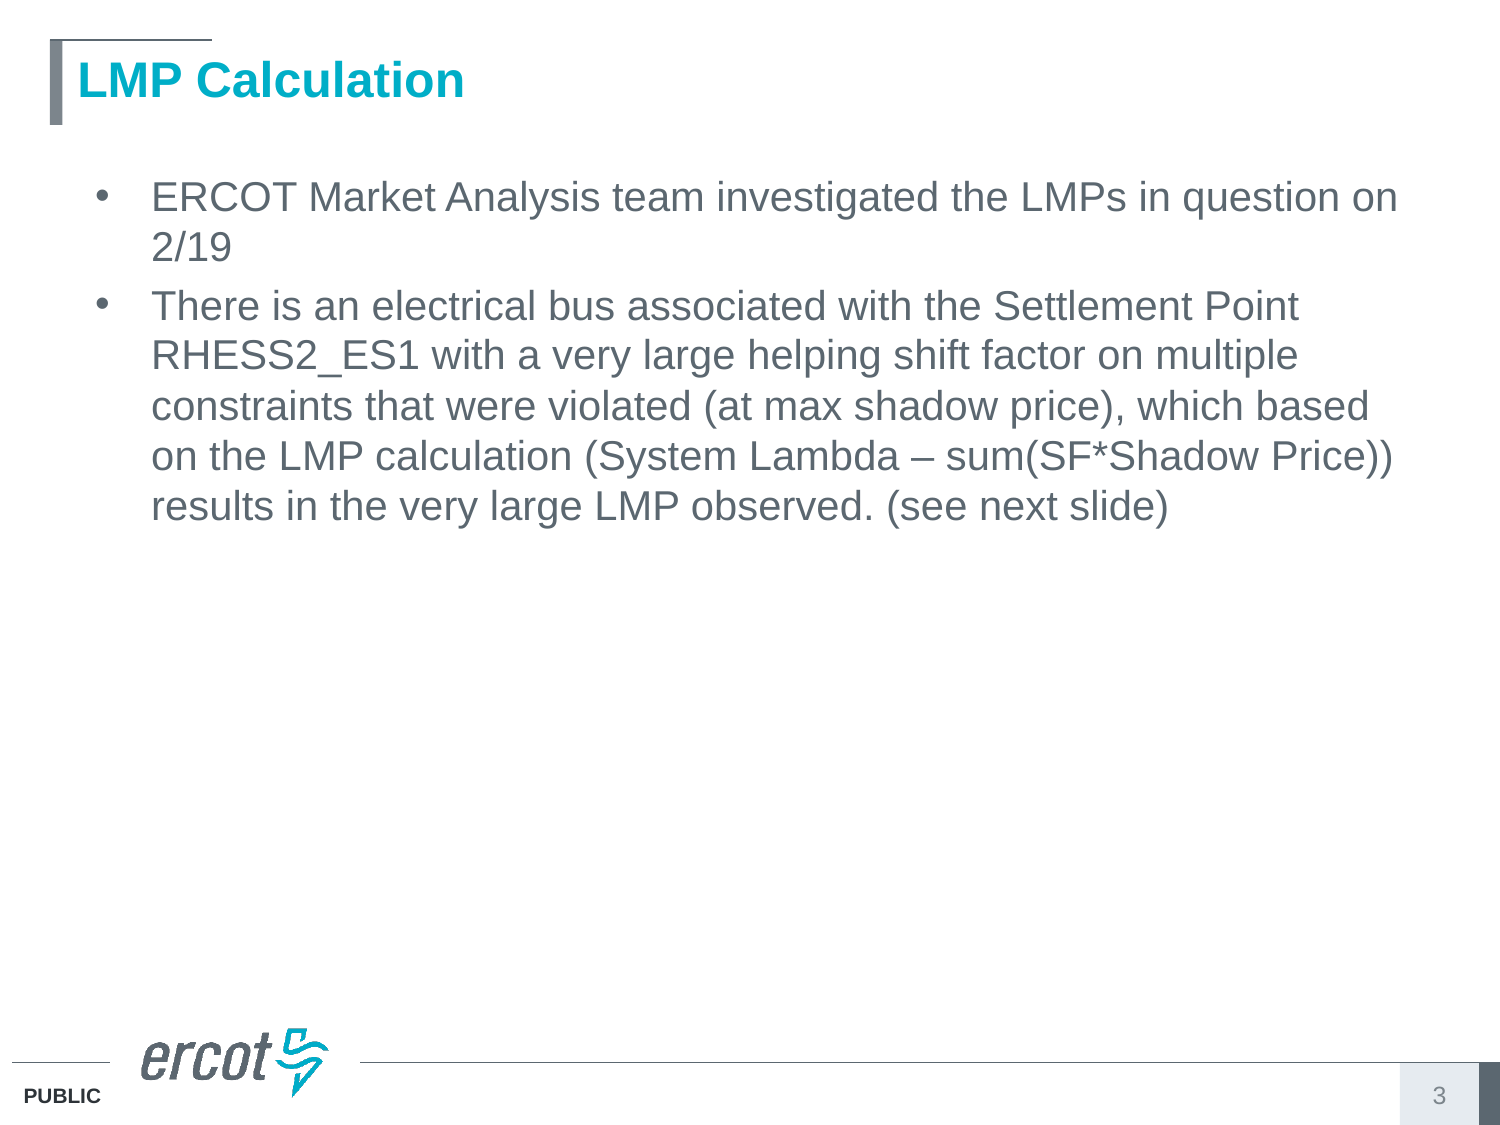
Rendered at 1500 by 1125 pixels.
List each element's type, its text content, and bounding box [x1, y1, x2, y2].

slide_number 3 [1400, 1076, 1480, 1113]
picture [137, 1024, 332, 1100]
title LMP Calculation [62, 39, 1450, 125]
list ERCOT Market Analysis team investigated the LMPs in question on 2/19 There is an electrical bus associated with the Settlement Point RHESS2_ES1 with a very large helping shift factor on multiple constraints that were violated (at max shadow price), which based on the LMP calculation (System Lambda – sum(SF*Shadow Price)) results in the very large LMP observed. (see next slide) [50, 125, 1450, 992]
